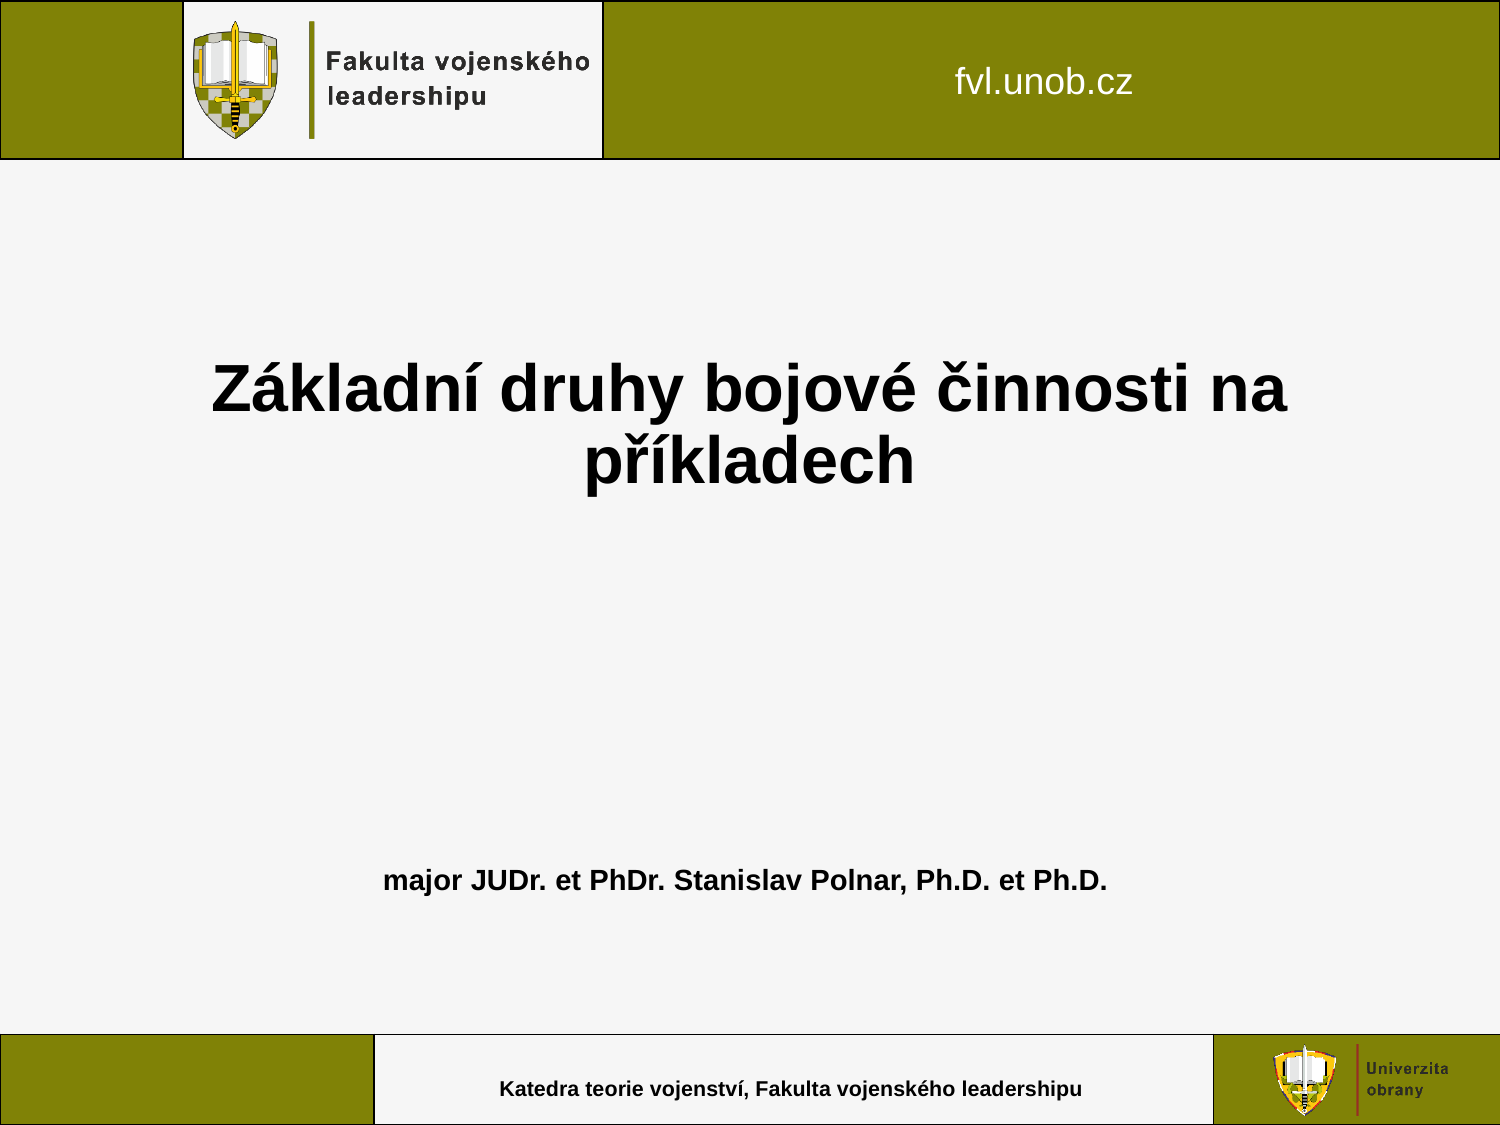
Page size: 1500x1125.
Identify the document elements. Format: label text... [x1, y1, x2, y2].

picture [1273, 1044, 1448, 1116]
picture [193, 21, 589, 139]
subtitle major JUDr. et PhDr. Stanislav Polnar, Ph.D. et Ph.D. [187, 590, 1313, 1011]
title Základní druhy bojové činnosti na příkladech [112, 184, 1388, 576]
text_box Katedra teorie vojenství, Fakulta vojenského leadershipu [376, 1035, 1207, 1110]
